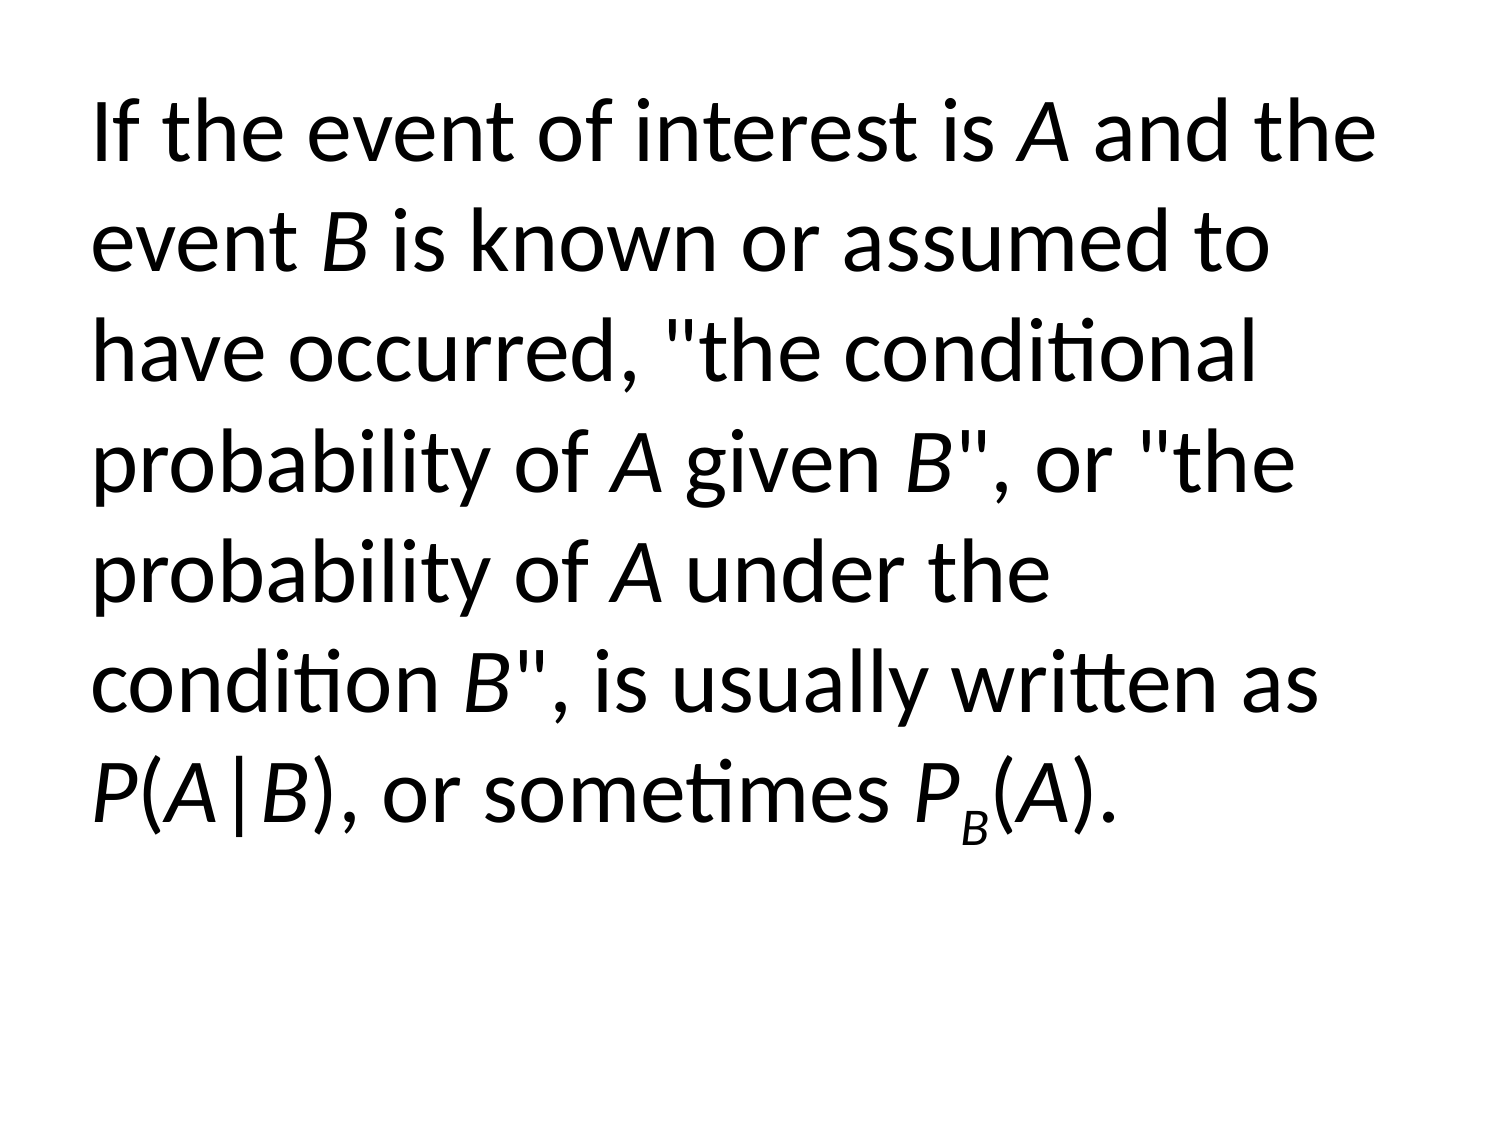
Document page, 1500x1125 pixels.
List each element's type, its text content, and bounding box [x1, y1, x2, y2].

list If the event of interest is A and the event B is known or assumed to have occurred, "the conditional probability of A given B", or "the probability of A under the condition B", is usually written as P(A|B), or sometimes PB(A). [75, 62, 1425, 1005]
